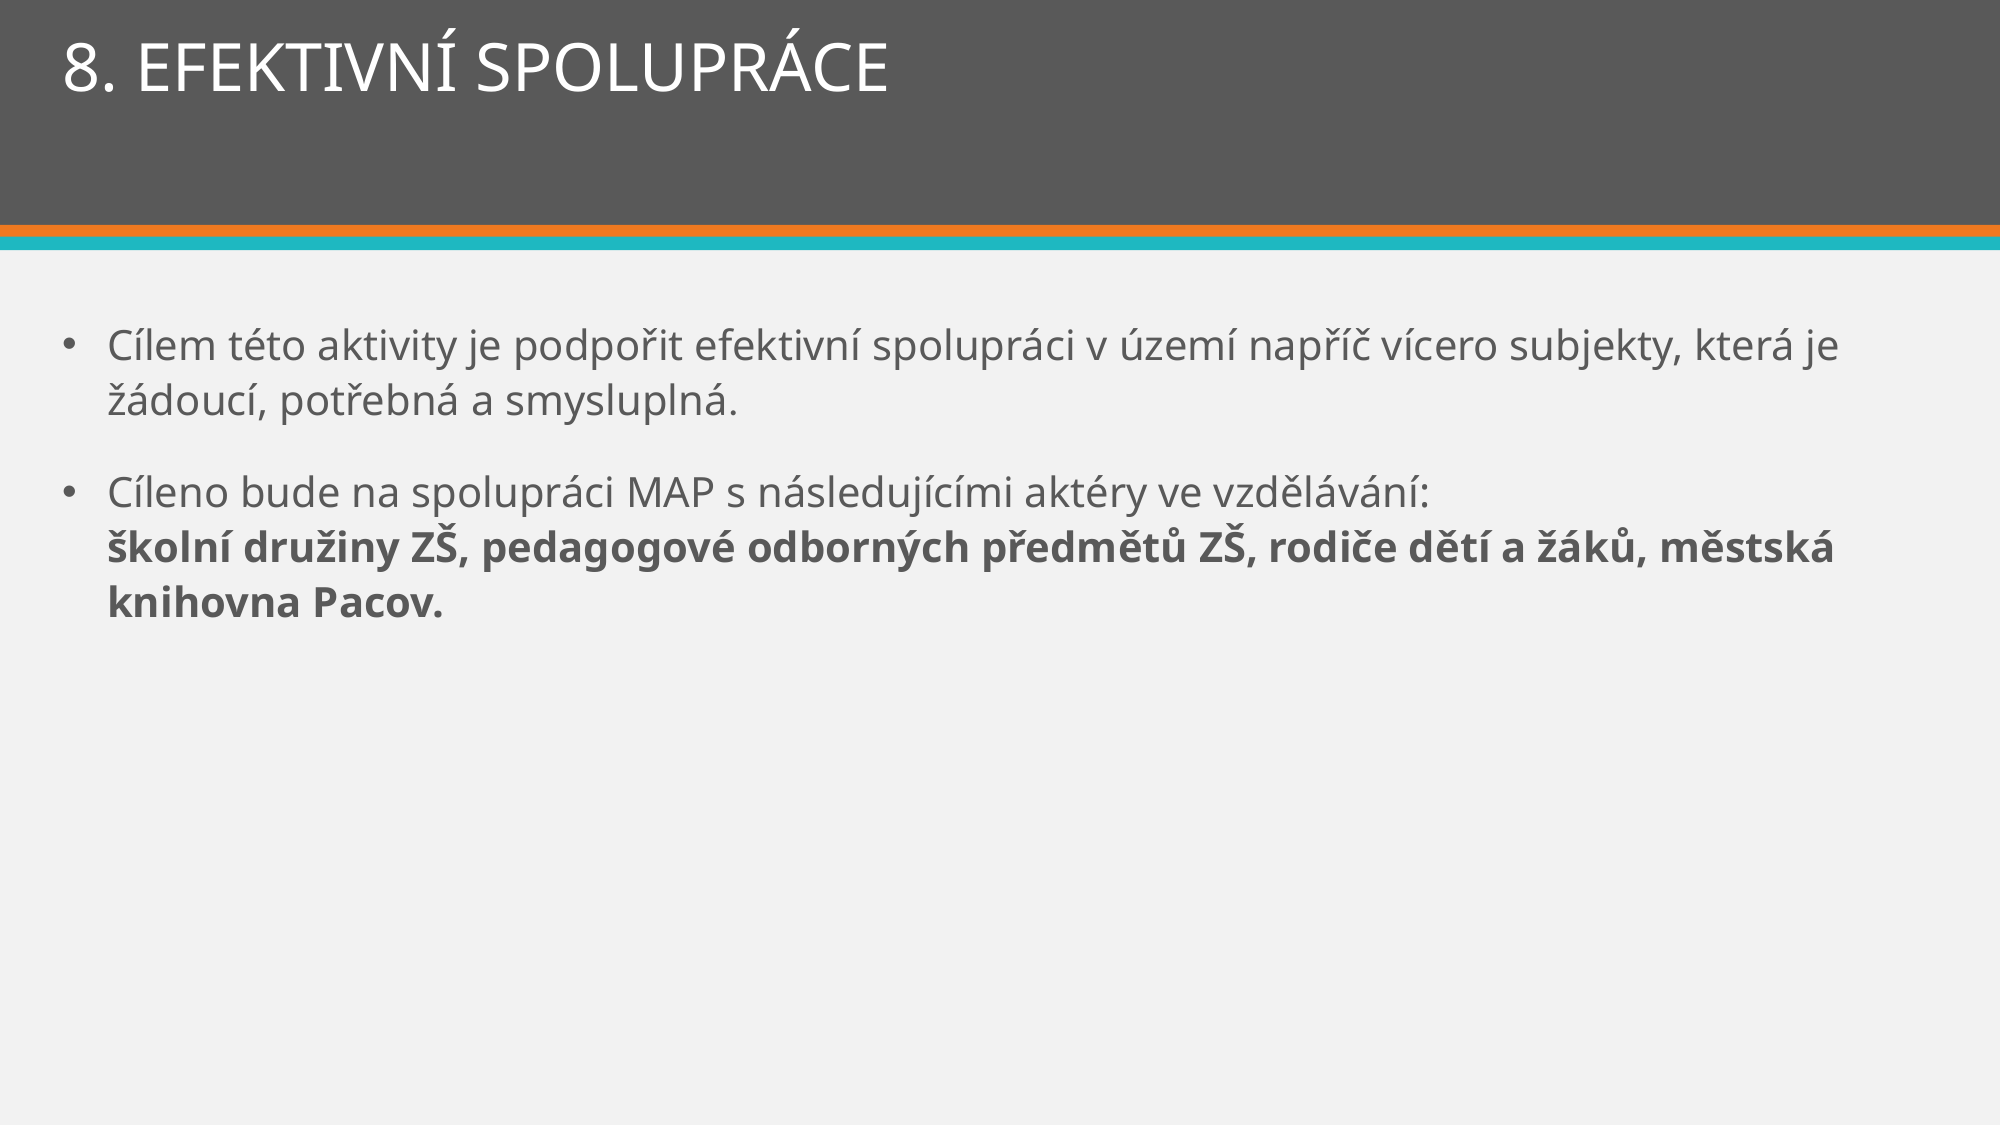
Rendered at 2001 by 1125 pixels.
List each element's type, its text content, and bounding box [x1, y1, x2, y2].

title 8. EFEKTIVNÍ SPOLUPRÁCE [47, 23, 1977, 81]
list Cílem této aktivity je podpořit efektivní spolupráci v území napříč vícero subjekty, která je žádoucí, potřebná a smysluplná. Cíleno bude na spolupráci MAP s následujícími aktéry ve vzdělávání: školní družiny ZŠ, pedagogové odborných předmětů ZŠ, rodiče dětí a žáků, městská knihovna Pacov. [47, 81, 1977, 913]
